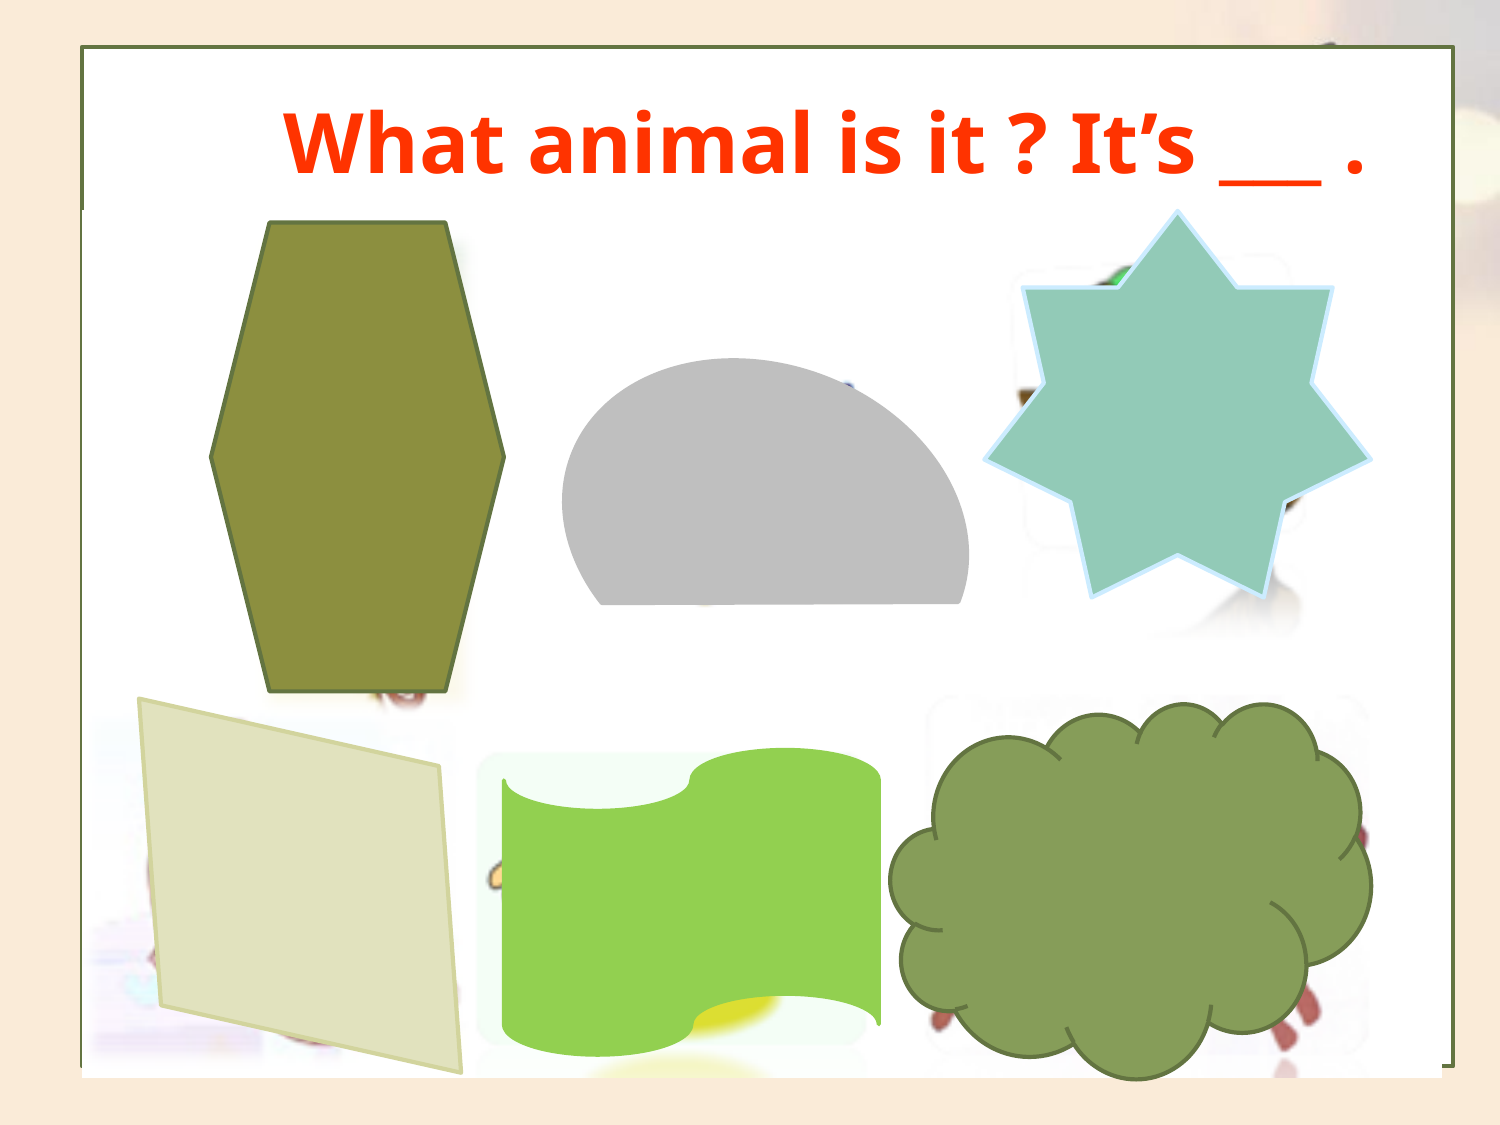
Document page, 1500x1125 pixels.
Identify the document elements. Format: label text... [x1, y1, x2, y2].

text_box What animal is it ? It’s ___ . [58, 35, 1500, 247]
text_box [1447, 247, 1455, 1068]
picture [0, 0, 1500, 1125]
